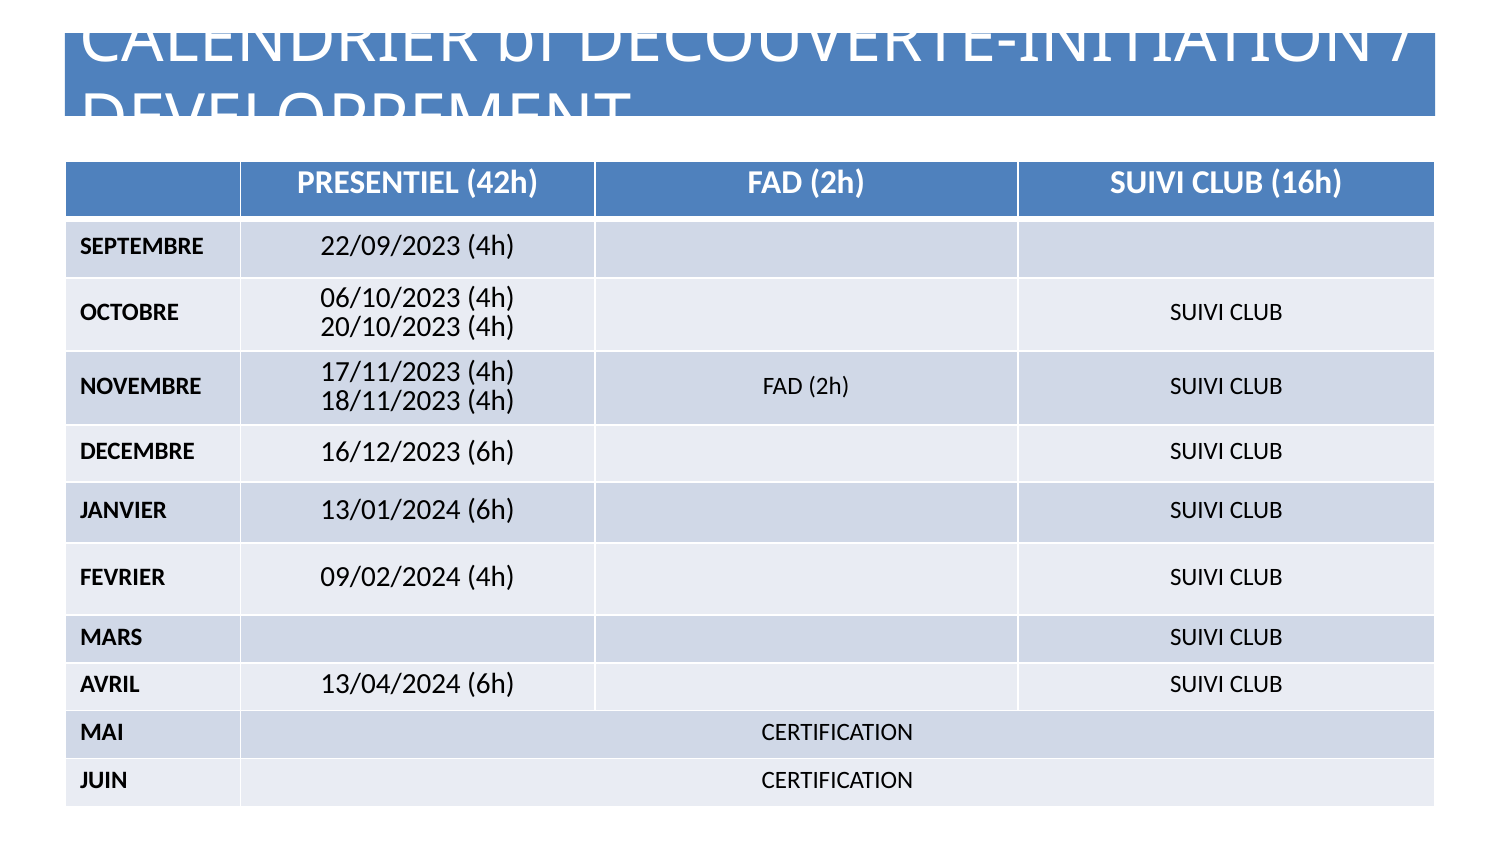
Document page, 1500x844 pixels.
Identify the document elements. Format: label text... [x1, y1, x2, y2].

table_cell 22/09/2023 (4h) [241, 222, 594, 277]
table_cell [241, 616, 594, 662]
table_cell AVRIL [66, 664, 240, 710]
table_cell [596, 664, 1017, 710]
table_cell SUIVI CLUB [1019, 426, 1434, 481]
table_cell SUIVI CLUB [1019, 544, 1434, 614]
table_header [66, 162, 240, 216]
table_cell 17/11/2023 (4h) 18/11/2023 (4h) [241, 352, 594, 424]
table_cell [596, 222, 1017, 277]
table_cell 06/10/2023 (4h) 20/10/2023 (4h) [241, 279, 594, 350]
table_cell JUIN [66, 759, 240, 806]
table_cell DECEMBRE [66, 426, 240, 481]
table_header FAD (2h) [596, 162, 1017, 216]
table_cell [596, 544, 1017, 614]
table_cell 16/12/2023 (6h) [241, 426, 594, 481]
table_cell JANVIER [66, 483, 240, 542]
table_cell CERTIFICATION [241, 759, 1434, 806]
table_cell SUIVI CLUB [1019, 352, 1434, 424]
table_cell [1019, 222, 1434, 277]
table_cell SUIVI CLUB [1019, 483, 1434, 542]
table_header SUIVI CLUB (16h) [1019, 162, 1434, 216]
table_cell SUIVI CLUB [1019, 616, 1434, 662]
table_cell 13/04/2024 (6h) [241, 664, 594, 710]
table_cell FEVRIER [66, 544, 240, 614]
table_cell SEPTEMBRE [66, 222, 240, 277]
text_box CALENDRIER bf DECOUVERTE-INITIATION / DEVELOPPEMENT [63, 31, 1437, 118]
table_cell 09/02/2024 (4h) [241, 544, 594, 614]
table_cell CERTIFICATION [241, 711, 1434, 758]
table_cell SUIVI CLUB [1019, 279, 1434, 350]
table_cell FAD (2h) [596, 352, 1017, 424]
table_cell 13/01/2024 (6h) [241, 483, 594, 542]
table_cell MARS [66, 616, 240, 662]
table_cell MAI [66, 711, 240, 758]
table_cell SUIVI CLUB [1019, 664, 1434, 710]
table_cell [596, 279, 1017, 350]
table_cell OCTOBRE [66, 279, 240, 350]
table_cell [596, 616, 1017, 662]
table_cell [596, 426, 1017, 481]
table_cell [596, 483, 1017, 542]
table_cell NOVEMBRE [66, 352, 240, 424]
table_header PRESENTIEL (42h) [241, 162, 594, 216]
